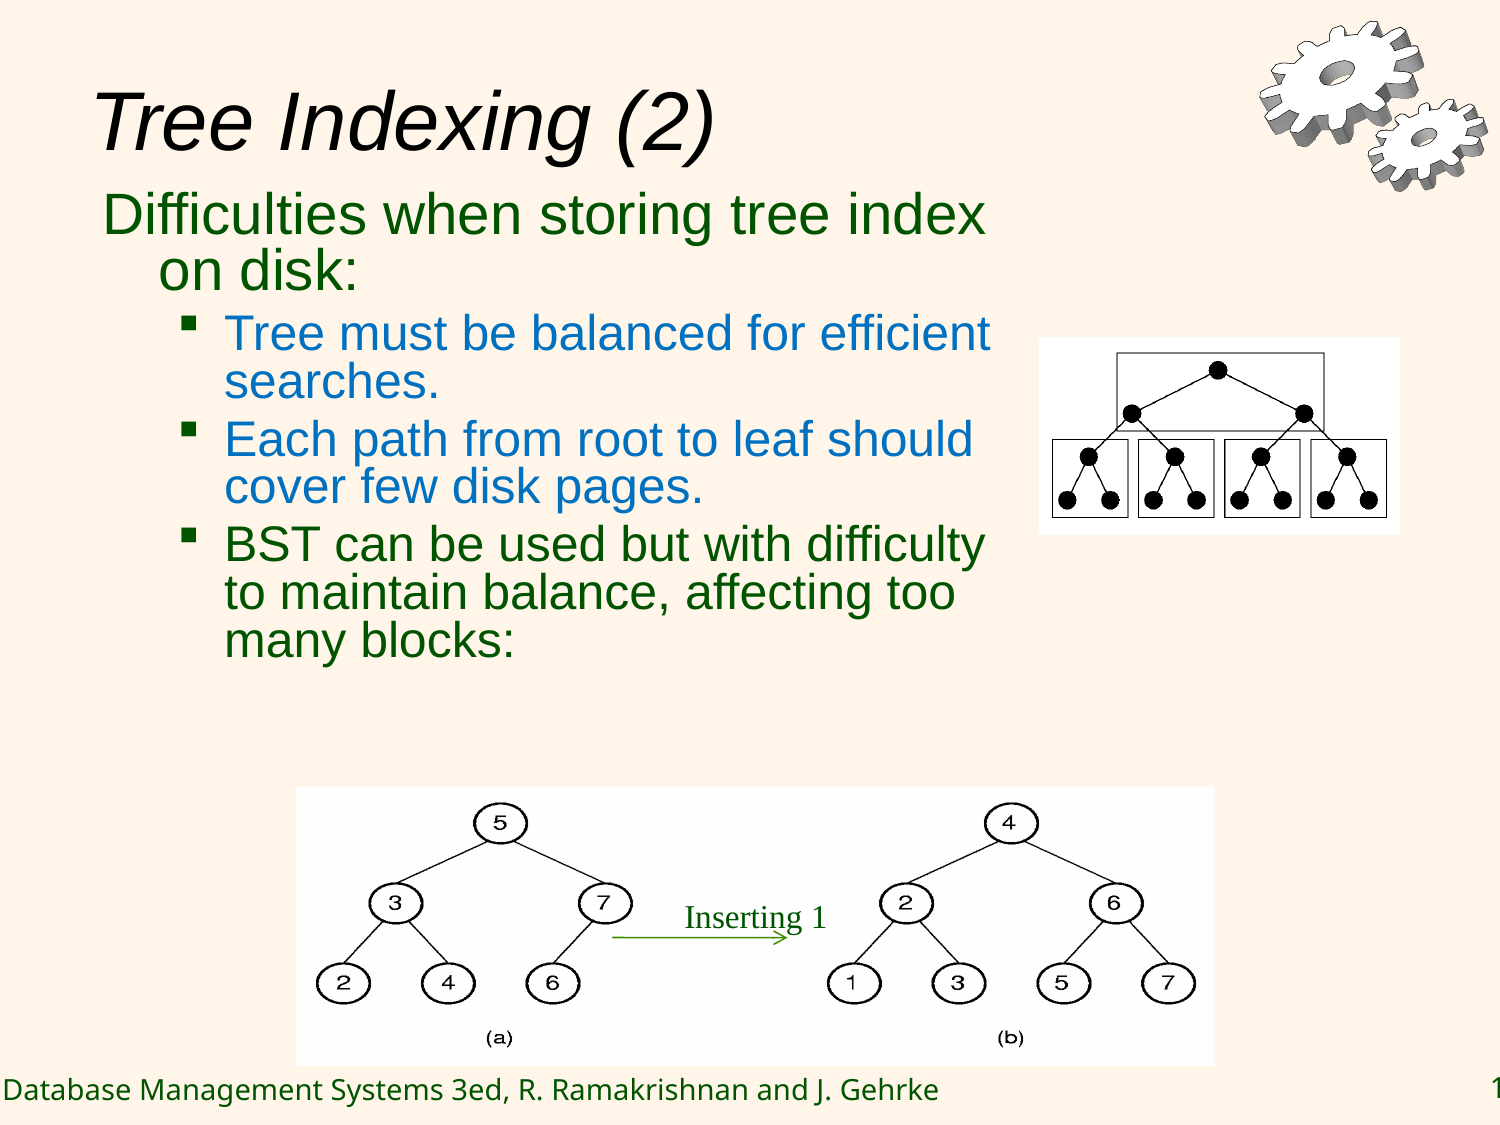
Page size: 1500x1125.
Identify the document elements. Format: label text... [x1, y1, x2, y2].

title Tree Indexing (2) [74, 59, 1425, 175]
list Difficulties when storing tree index on disk: Tree must be balanced for efficient searches. Each path from root to leaf should cover few disk pages. BST can be used but with difficulty to maintain balance, affecting too many blocks: [87, 182, 1041, 921]
picture [1038, 337, 1401, 535]
picture [295, 787, 1215, 1067]
